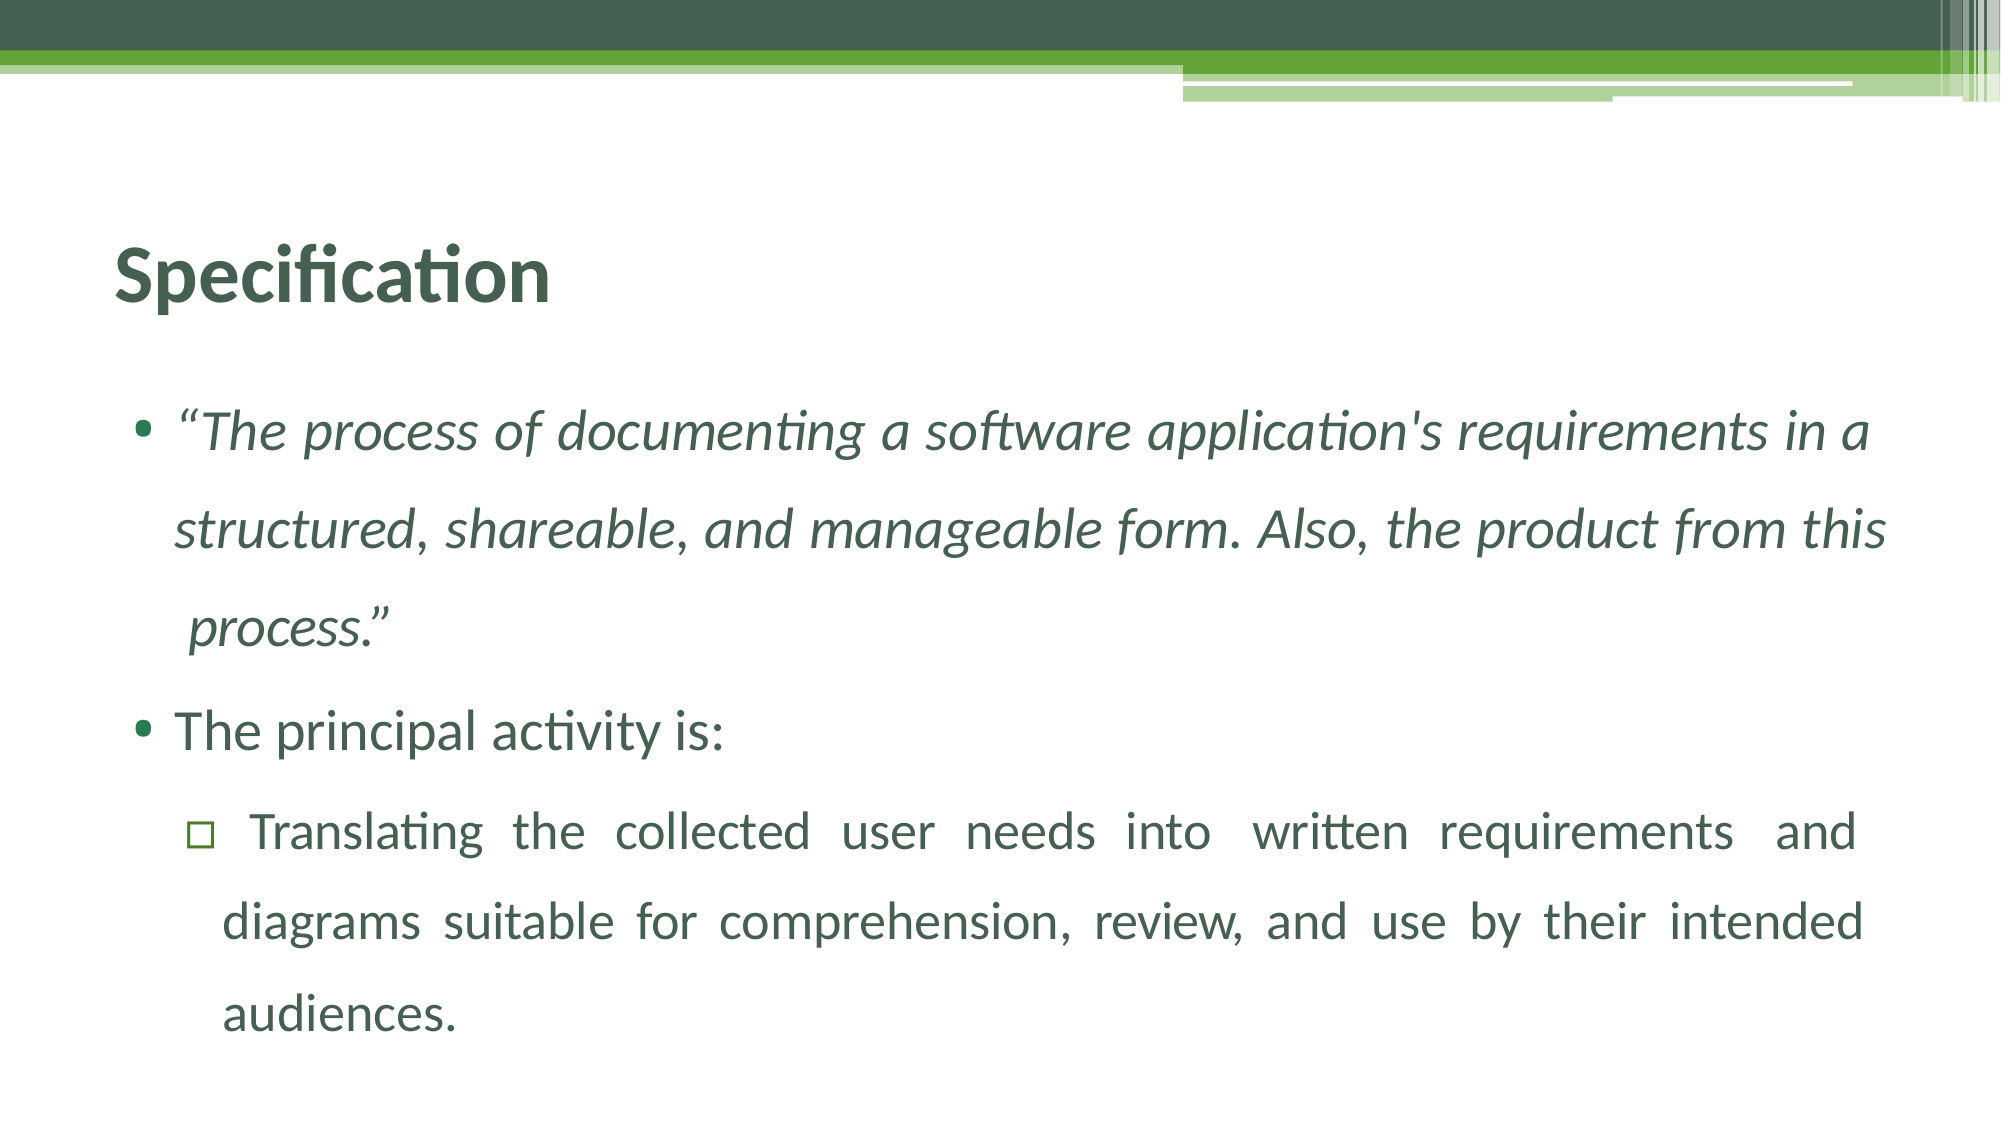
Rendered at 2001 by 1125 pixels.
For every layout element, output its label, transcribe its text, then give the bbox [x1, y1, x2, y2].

text_box “The process of documenting a software application's requirements in a structured, shareable, and manageable form. Also, the product from this process.” The principal activity is: ▫ Translating the collected user needs into written requirements and diagrams suitable for comprehension, review, and use by their intended audiences. [130, 361, 1888, 1042]
title Specification [112, 217, 559, 408]
